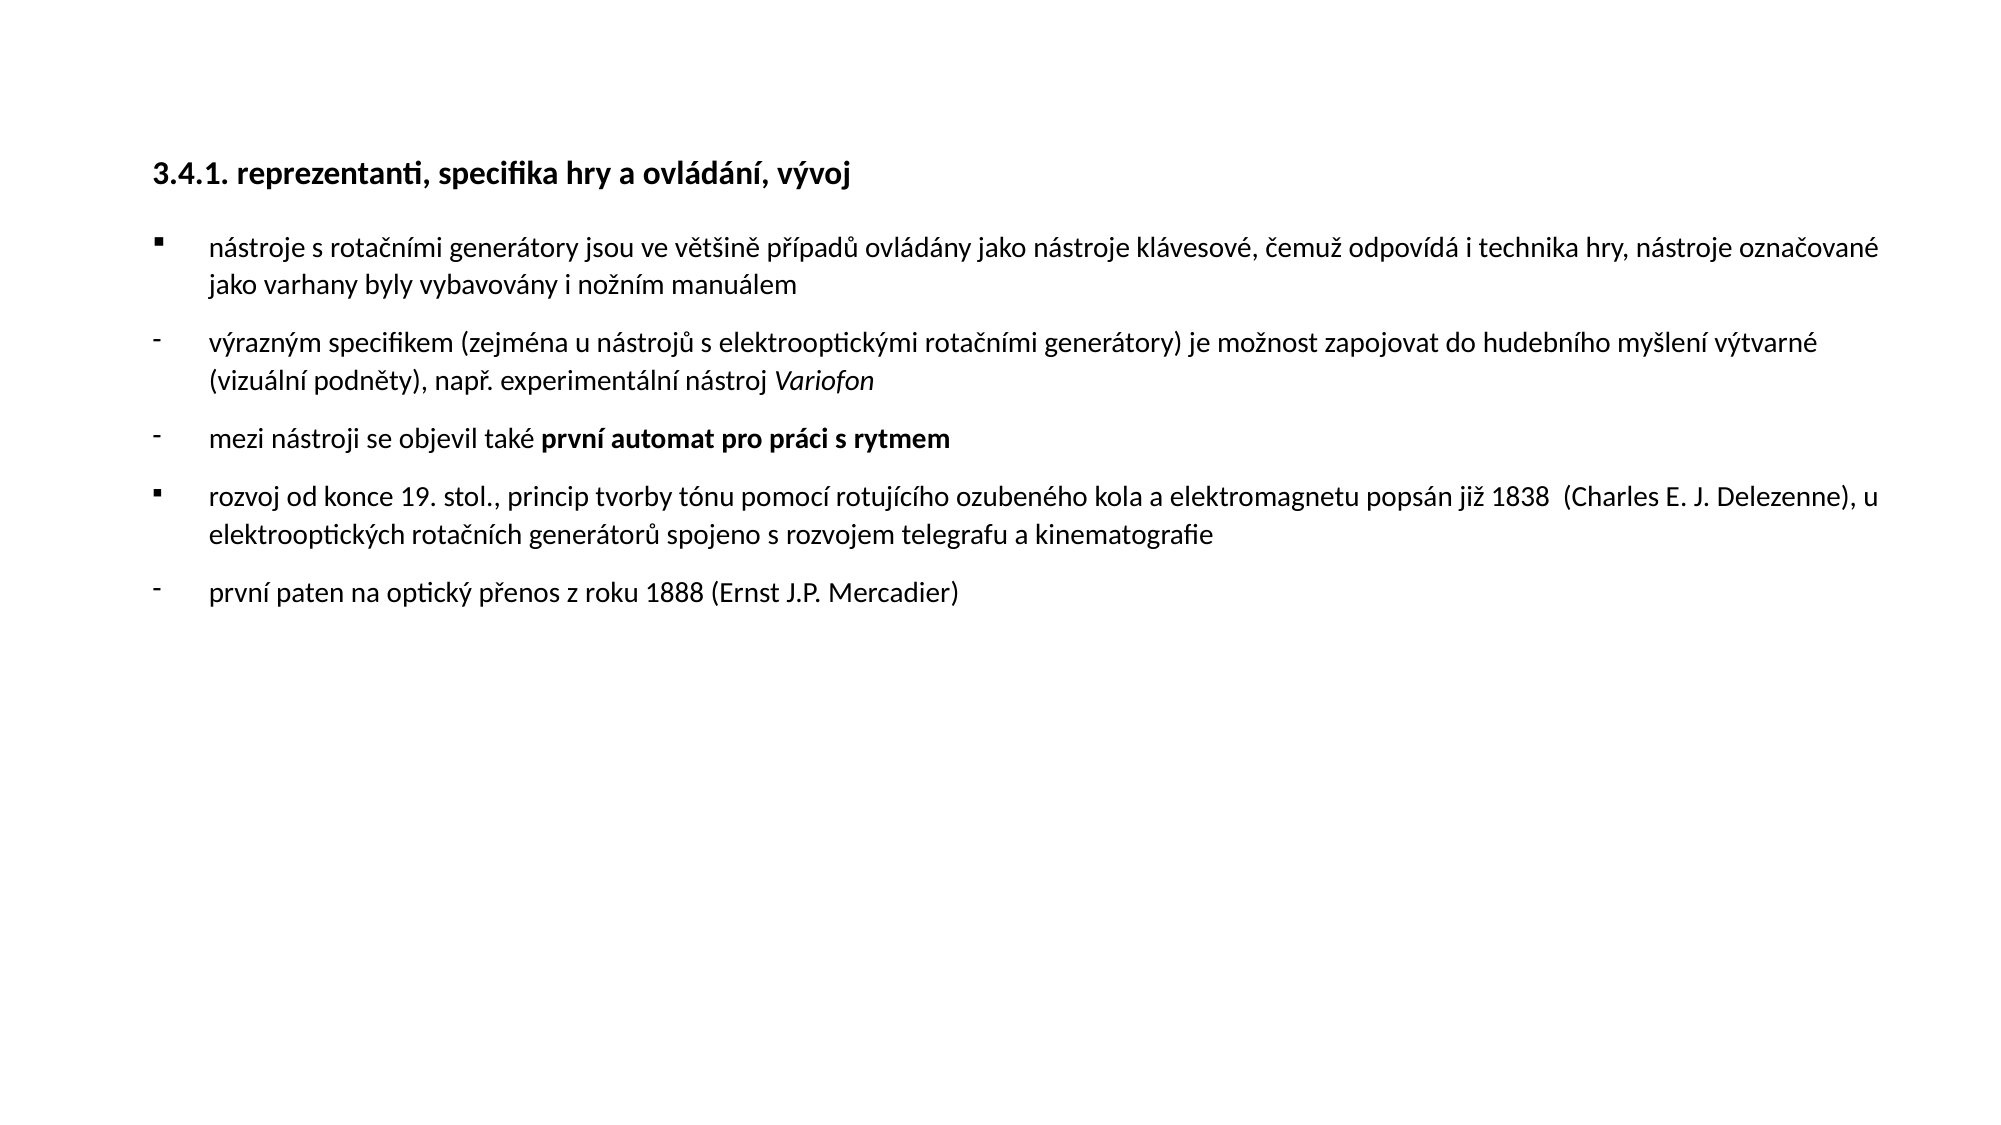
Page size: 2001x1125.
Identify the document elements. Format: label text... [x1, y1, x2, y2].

title 3.4.1. reprezentanti, specifika hry a ovládání, vývoj [137, 59, 1863, 218]
list nástroje s rotačními generátory jsou ve většině případů ovládány jako nástroje klávesové, čemuž odpovídá i technika hry, nástroje označované jako varhany byly vybavovány i nožním manuálem výrazným specifikem (zejména u nástrojů s elektrooptickými rotačními generátory) je možnost zapojovat do hudebního myšlení výtvarné (vizuální podněty), např. experimentální nástroj Variofon mezi nástroji se objevil také první automat pro práci s rytmem rozvoj od konce 19. stol., princip tvorby tónu pomocí rotujícího ozubeného kola a elektromagnetu popsán již 1838 (Charles E. J. Delezenne), u elektrooptických rotačních generátorů spojeno s rozvojem telegrafu a kinematografie první paten na optický přenos z roku 1888 (Ernst J.P. Mercadier) [137, 218, 1913, 1014]
